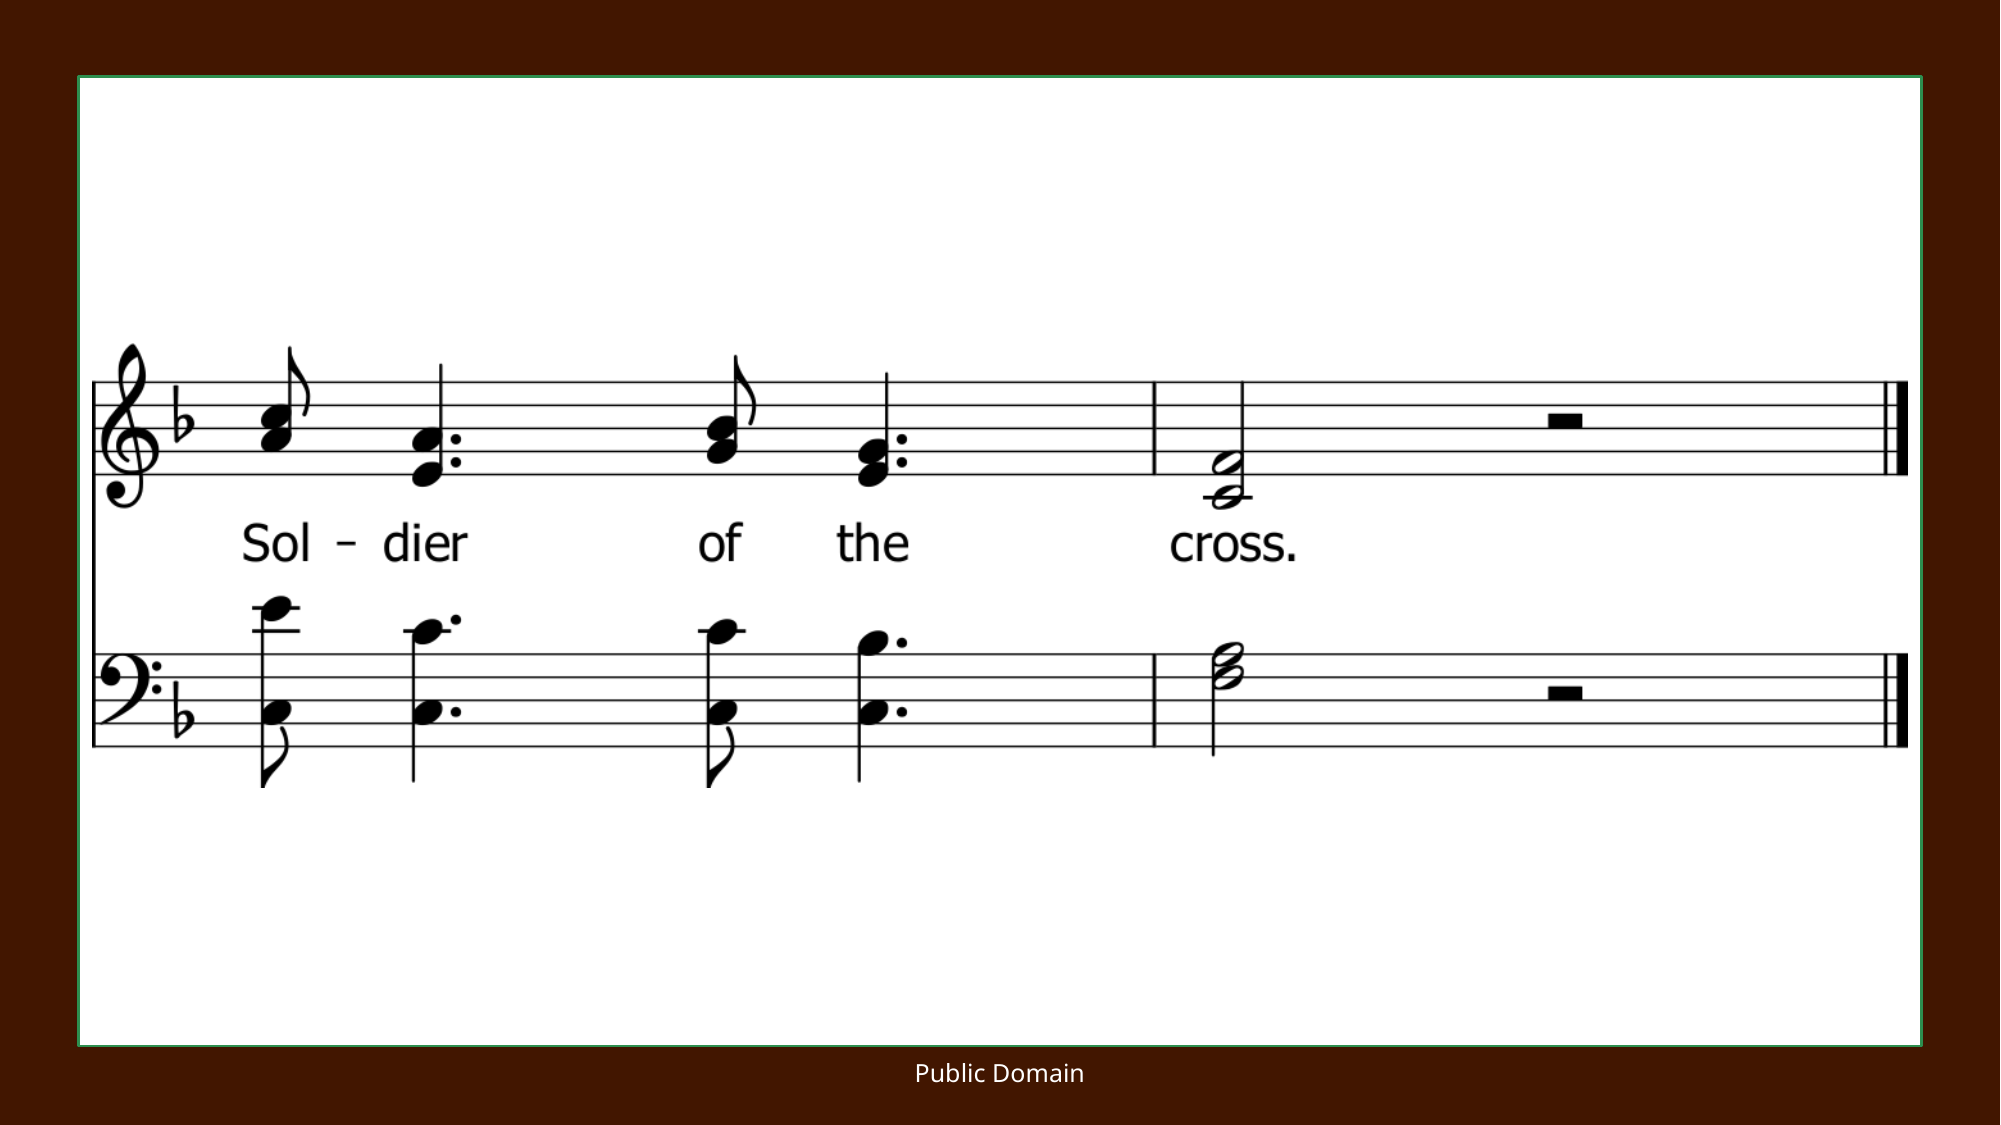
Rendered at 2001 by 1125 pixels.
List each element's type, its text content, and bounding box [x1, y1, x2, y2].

picture [92, 78, 1908, 1042]
text_box [77, 75, 176, 1047]
text_box [1821, 75, 1923, 1047]
footer Public Domain [662, 1053, 1338, 1103]
